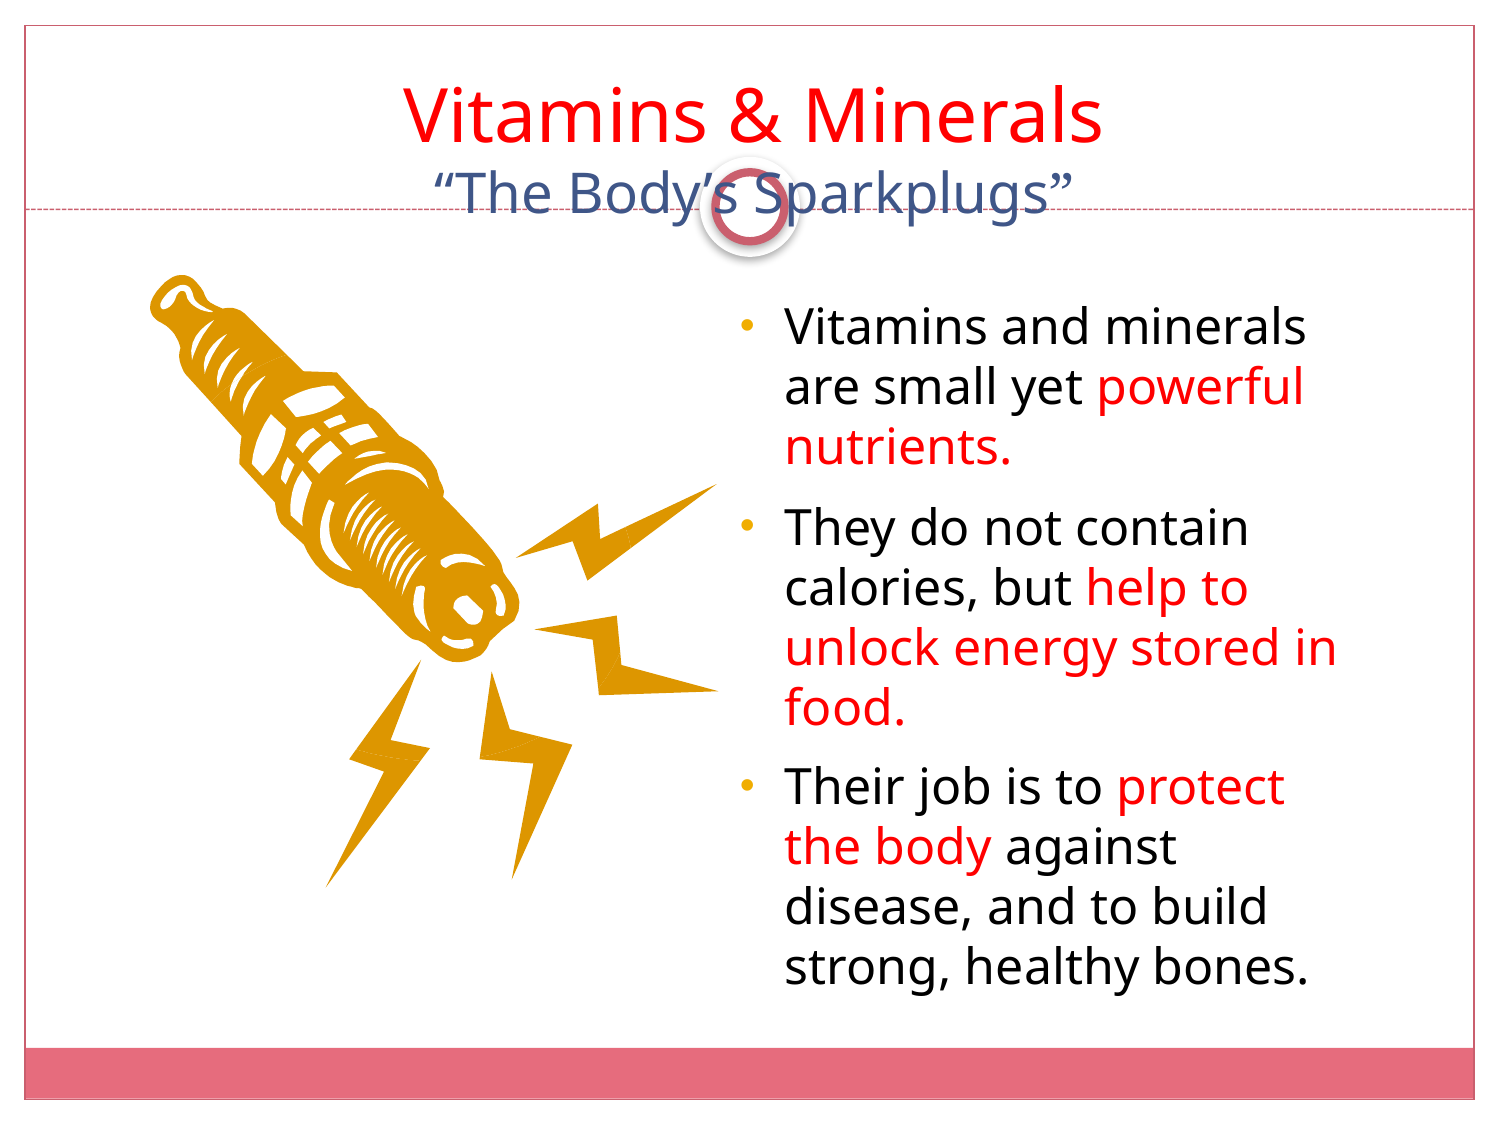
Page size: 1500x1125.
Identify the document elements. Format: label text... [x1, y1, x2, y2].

title Vitamins & Minerals “The Body’s Sparkplugs” [75, 45, 1425, 233]
list Vitamins and minerals are small yet powerful nutrients. They do not contain calories, but help to unlock energy stored in food. Their job is to protect the body against disease, and to build strong, healthy bones. [725, 287, 1388, 1030]
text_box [149, 274, 719, 888]
